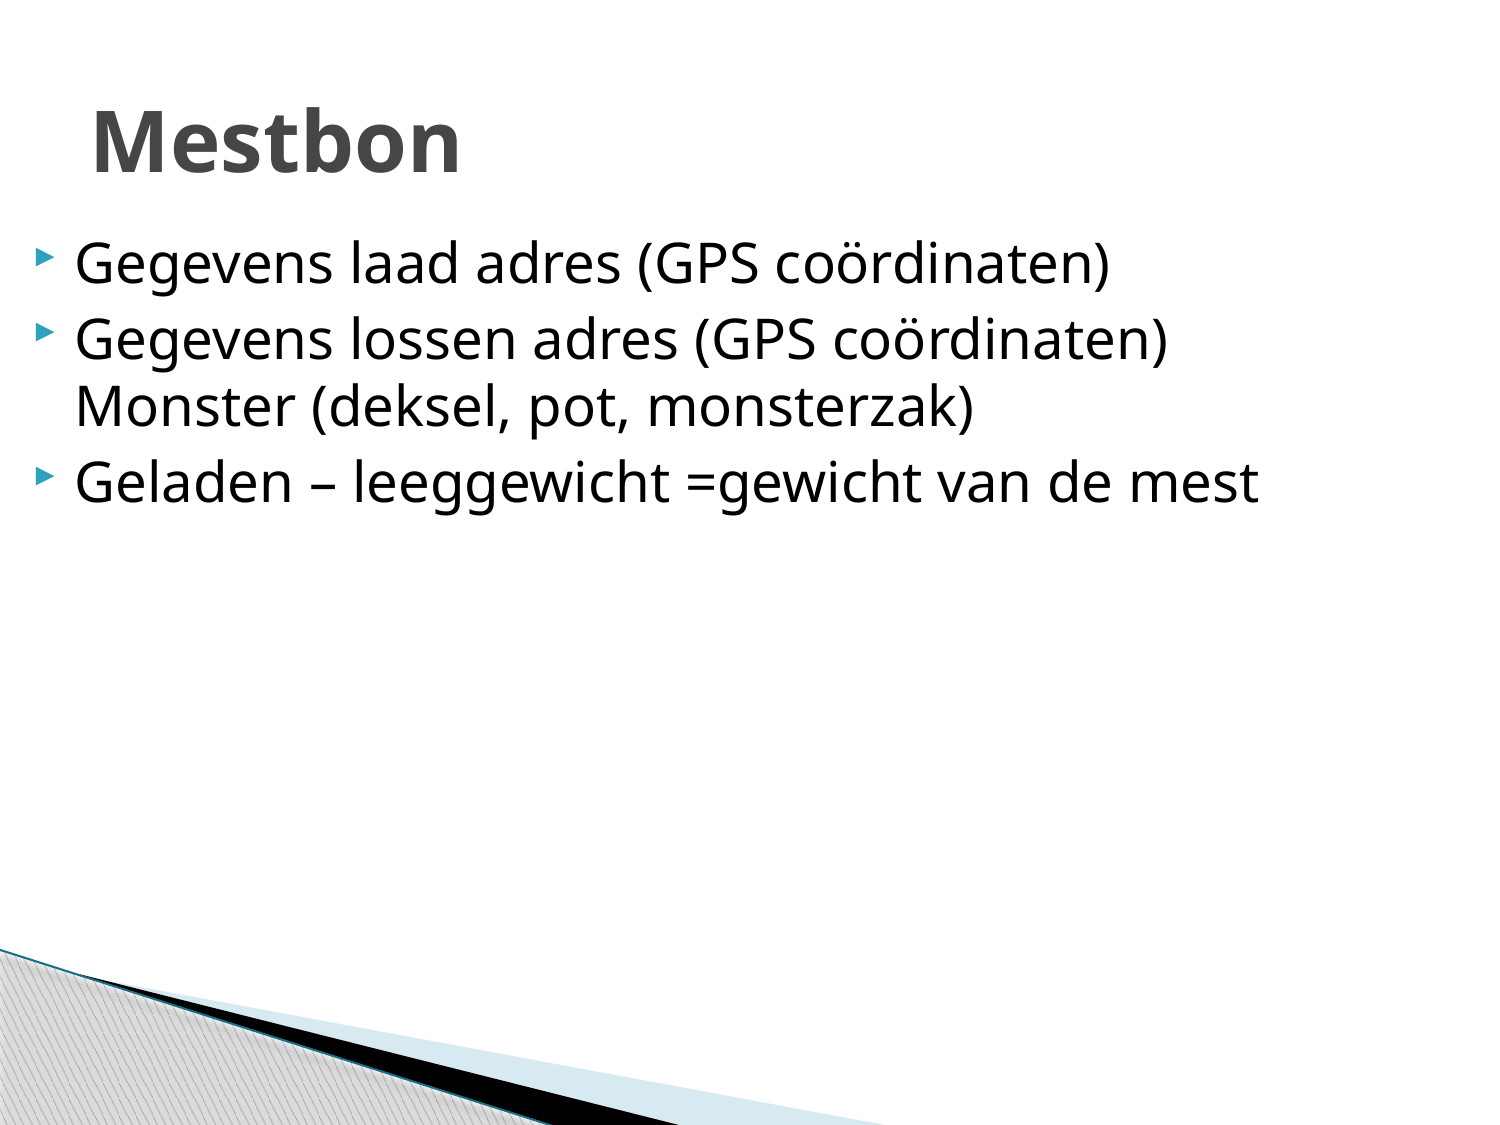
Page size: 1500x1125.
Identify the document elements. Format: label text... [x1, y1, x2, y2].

list Gegevens laad adres (GPS coördinaten) Gegevens lossen adres (GPS coördinaten) Monster (deksel, pot, monsterzak) Geladen – leeggewicht =gewicht van de mest [0, 219, 1350, 963]
title Mestbon [75, 45, 1425, 233]
